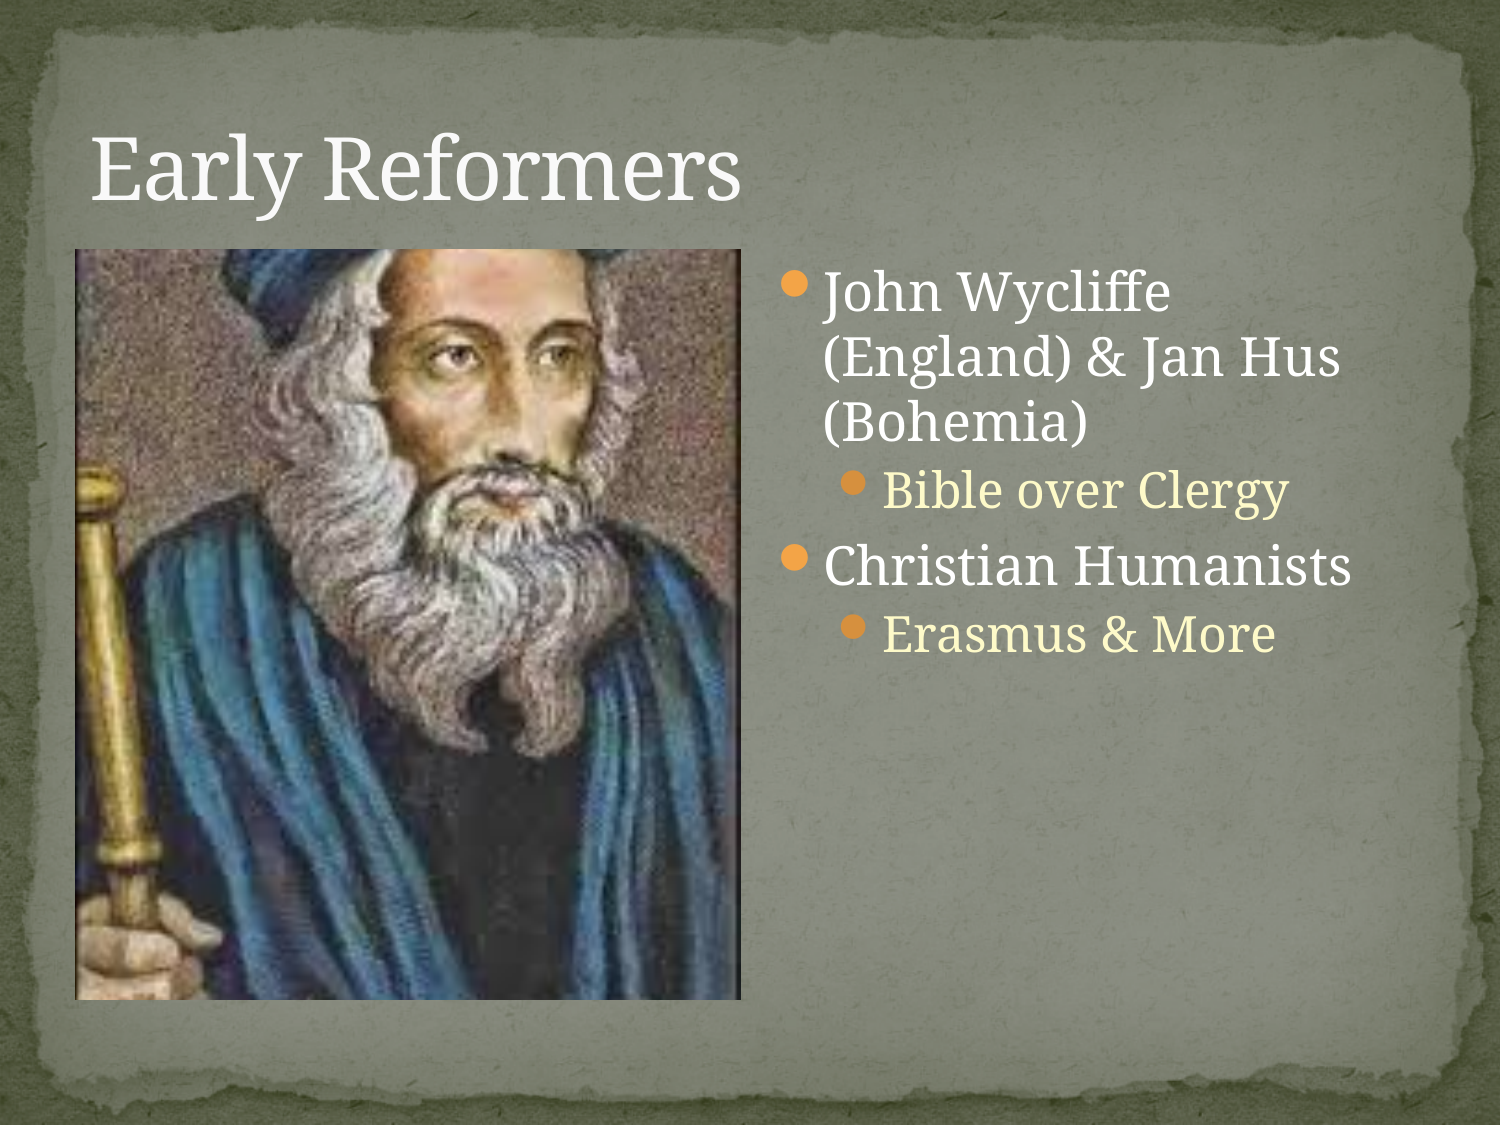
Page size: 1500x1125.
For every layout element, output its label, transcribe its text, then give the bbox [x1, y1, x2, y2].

list John Wycliffe (England) & Jan Hus (Bohemia) Bible over Clergy Christian Humanists Erasmus & More [762, 249, 1429, 1000]
title Early Reformers [74, 24, 1425, 225]
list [77, 252, 740, 998]
